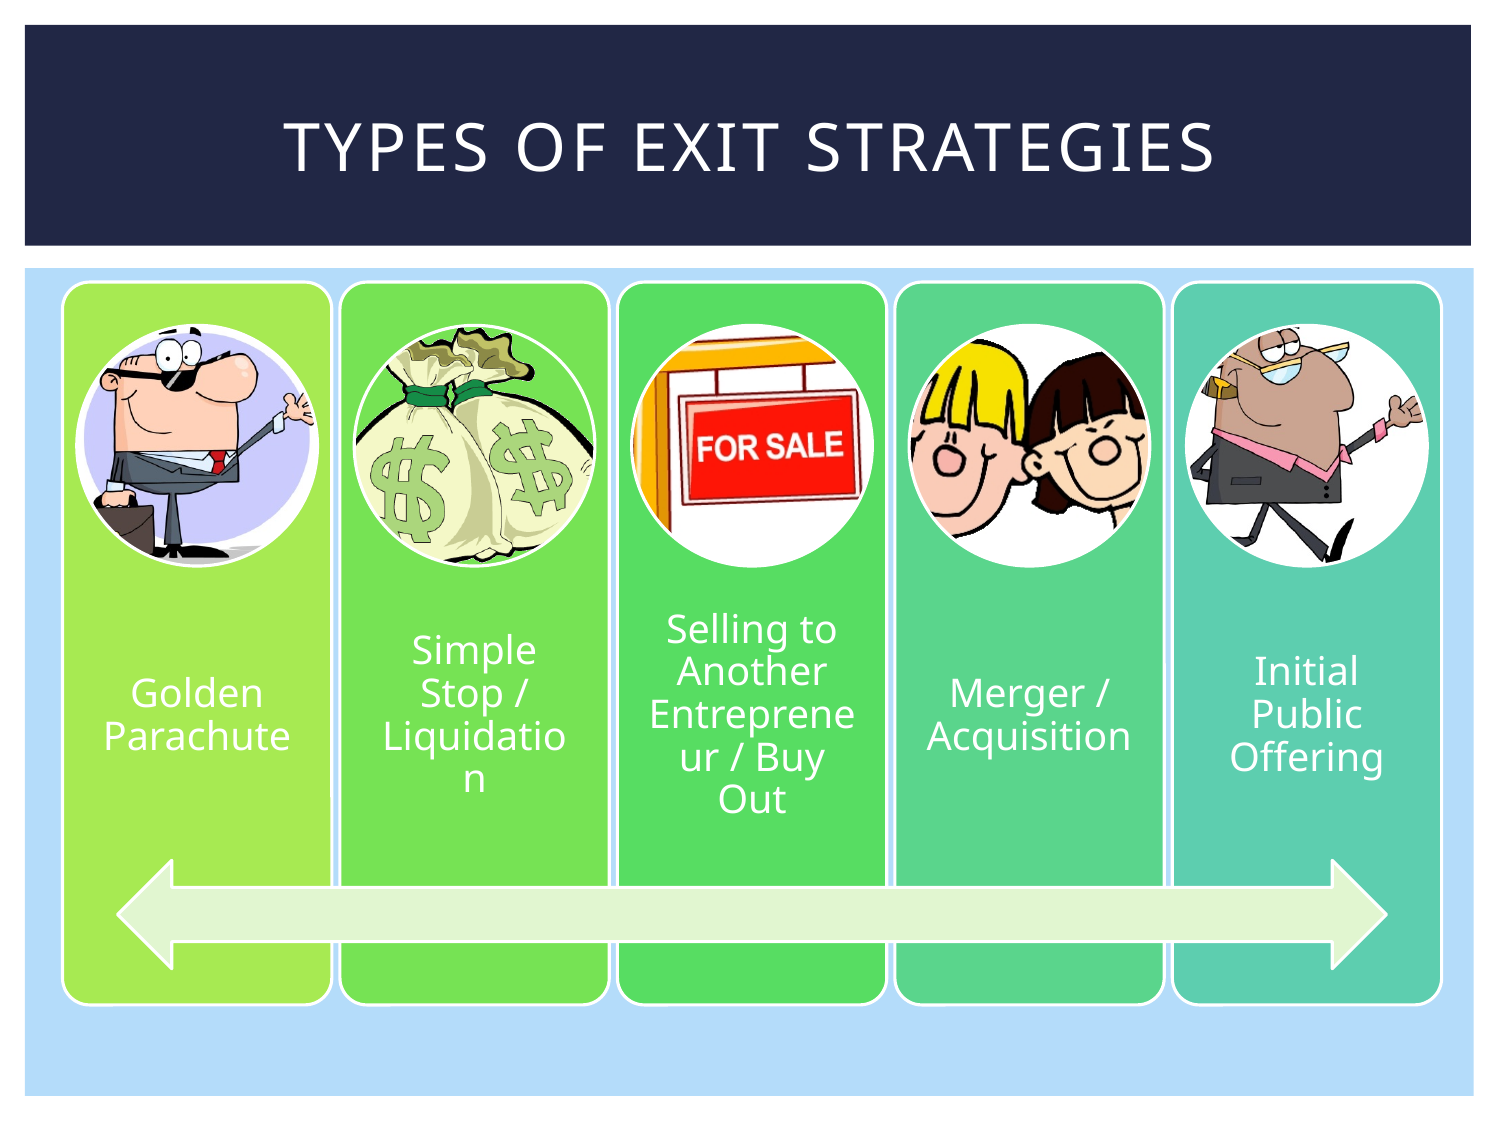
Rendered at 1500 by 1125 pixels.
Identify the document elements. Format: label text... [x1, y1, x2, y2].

title Types of Exit Strategies [62, 58, 1438, 232]
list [62, 281, 1442, 1006]
